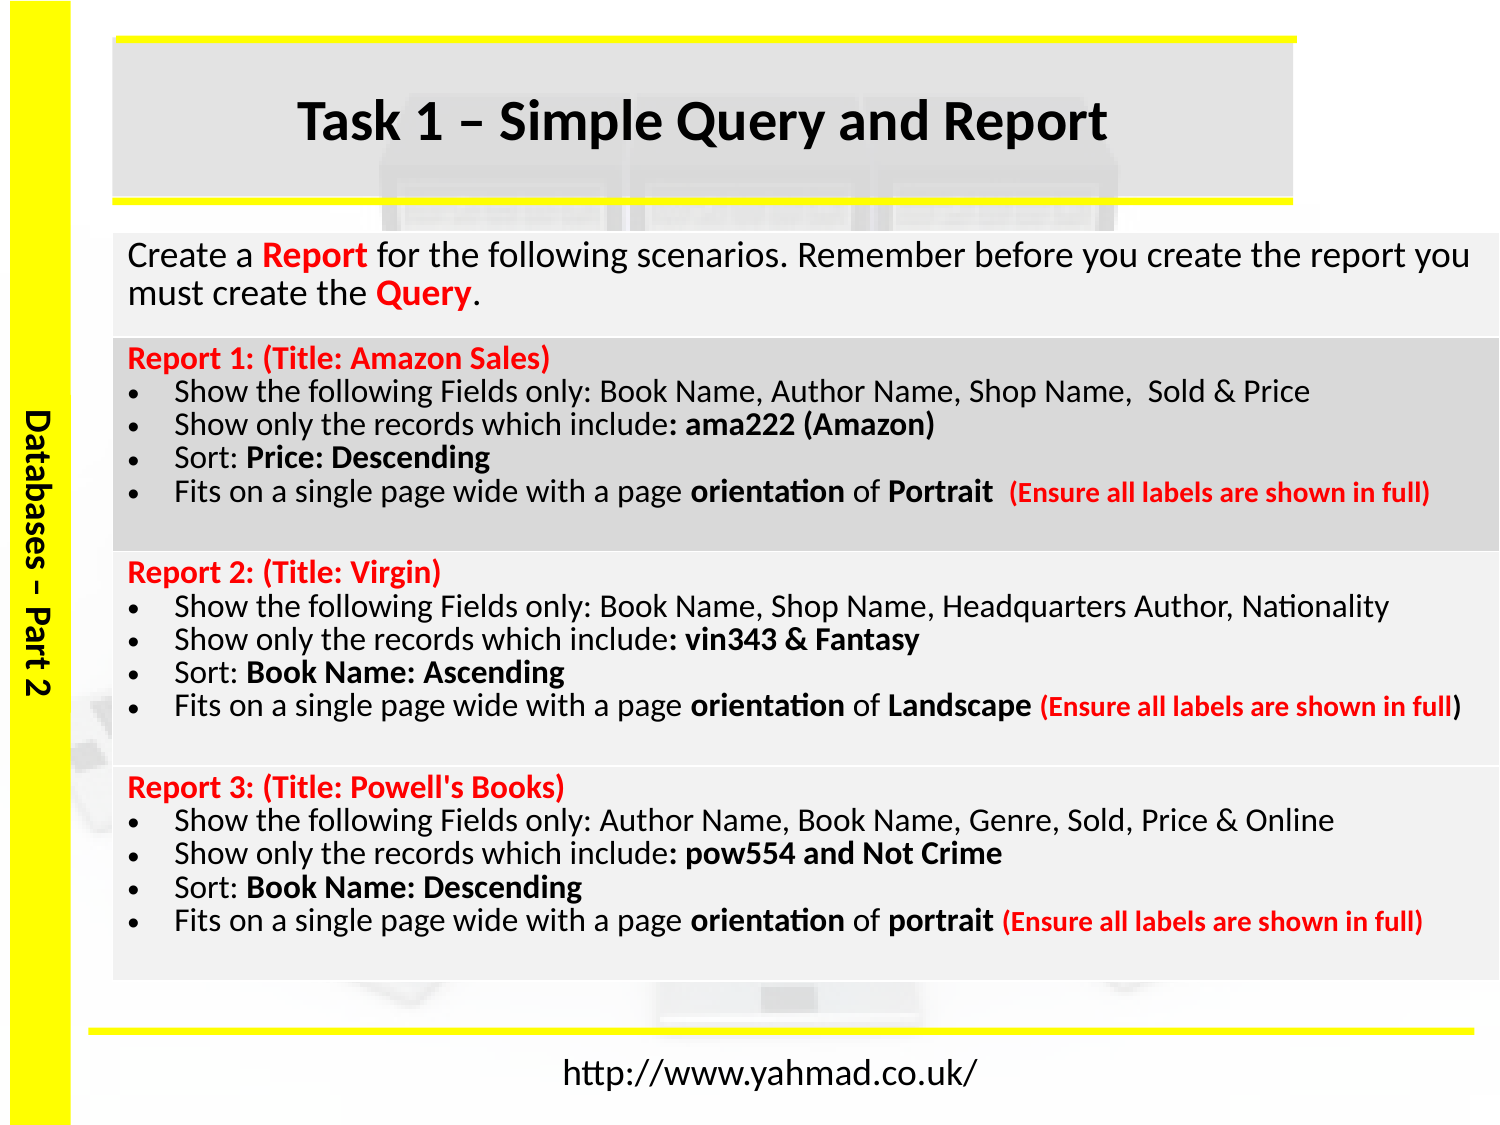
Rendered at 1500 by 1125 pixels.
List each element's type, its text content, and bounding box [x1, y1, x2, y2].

text_box [110, 196, 1295, 207]
text_box http://www.yahmad.co.uk/ [547, 1040, 993, 1100]
table_header Create a Report for the following scenarios. Remember before you create the report you must create the Query. [113, 233, 1499, 336]
table_cell Report 1: (Title: Amazon Sales) Show the following Fields only: Book Name, Author Name, Shop Name, Sold & Price Show only the records which include: ama222 (Amazon) Sort: Price: Descending Fits on a single page wide with a page orientation of Portrait (Ensure all labels are shown in full) [113, 338, 1499, 551]
table_cell Report 2: (Title: Virgin) Show the following Fields only: Book Name, Shop Name, Headquarters Author, Nationality Show only the records which include: vin343 & Fantasy Sort: Book Name: Ascending Fits on a single page wide with a page orientation of Landscape (Ensure all labels are shown in full) [113, 552, 1499, 765]
text_box Task 1 – Simple Query and Report [112, 37, 1294, 196]
table_cell Report 3: (Title: Powell's Books) Show the following Fields only: Author Name, Book Name, Genre, Sold, Price & Online Show only the records which include: pow554 and Not Crime Sort: Book Name: Descending Fits on a single page wide with a page orientation of portrait (Ensure all labels are shown in full) [113, 767, 1499, 980]
text_box [114, 34, 1299, 45]
